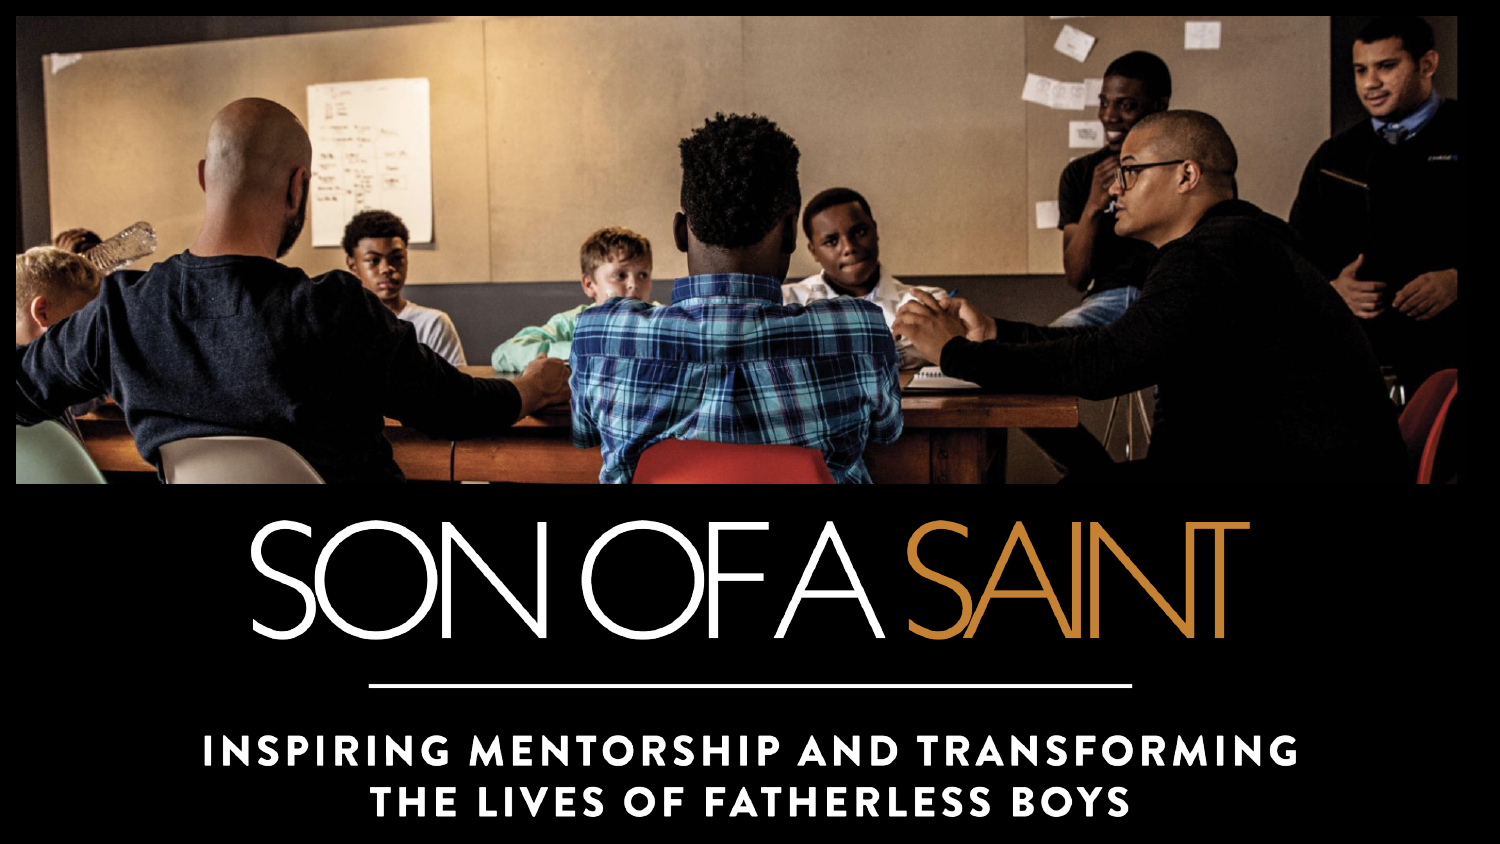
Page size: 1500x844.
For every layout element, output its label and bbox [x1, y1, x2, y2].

picture [16, 16, 1467, 485]
picture [203, 520, 1297, 817]
